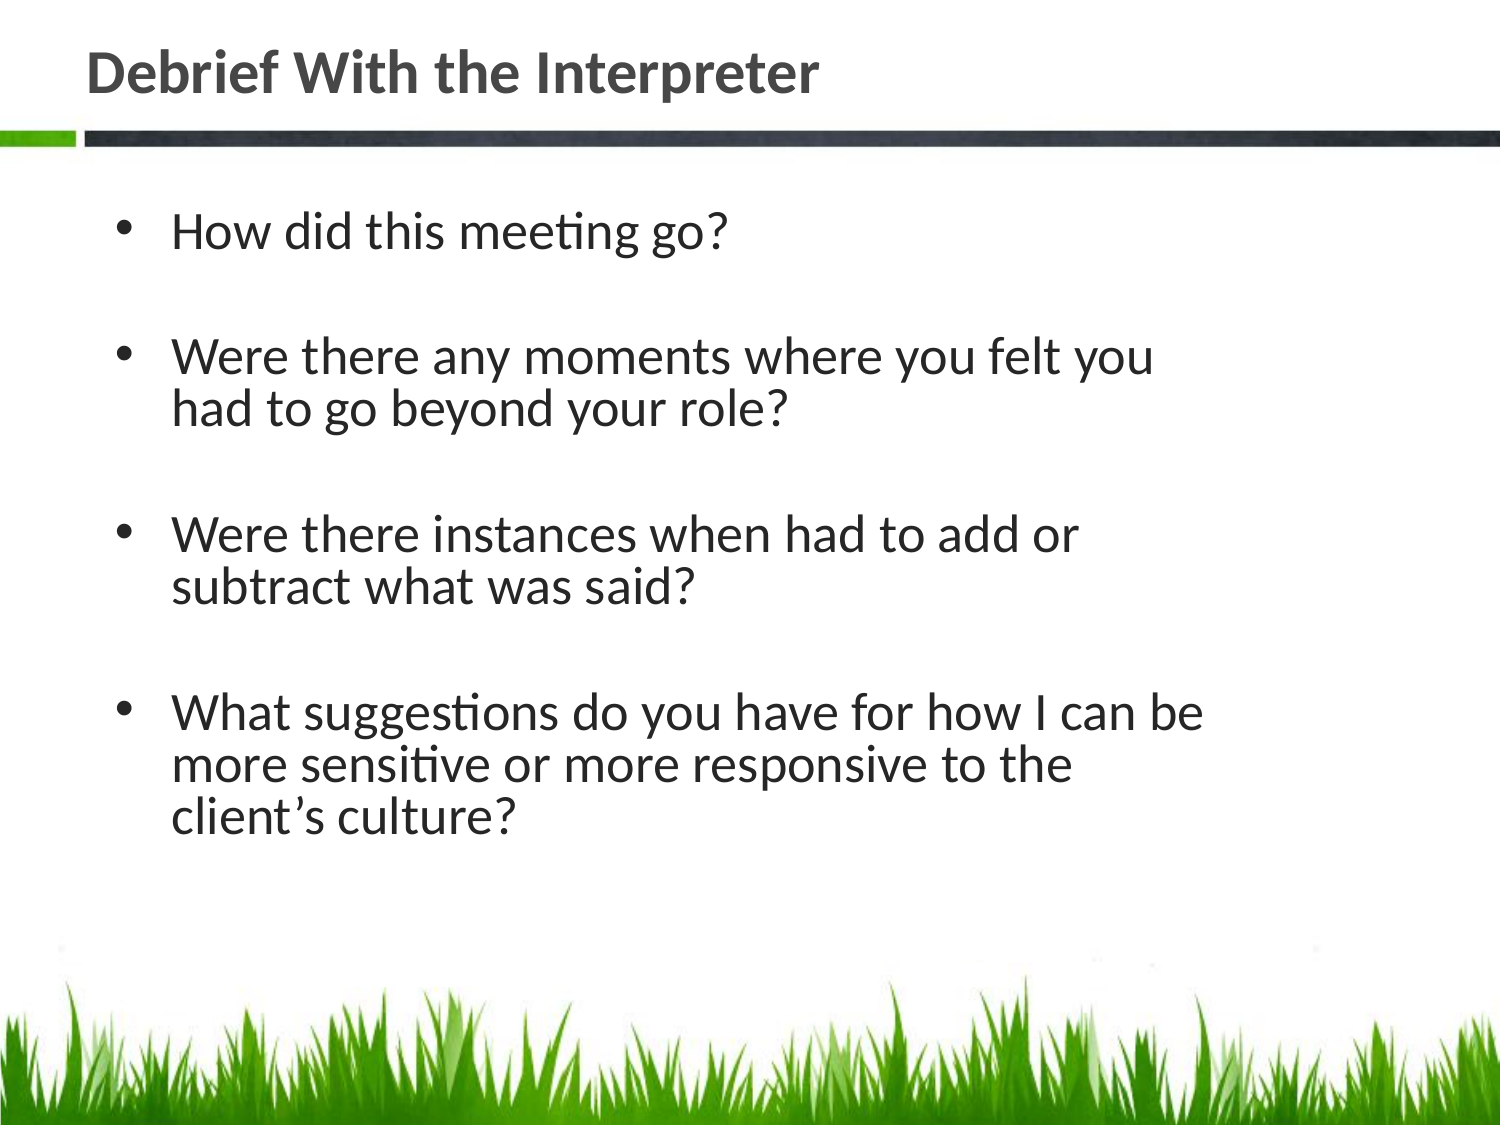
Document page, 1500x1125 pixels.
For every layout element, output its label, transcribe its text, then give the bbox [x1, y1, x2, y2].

title Debrief With the Interpreter [71, 12, 1450, 125]
picture [0, 0, 1500, 1125]
list How did this meeting go? Were there any moments where you felt you had to go beyond your role? Were there instances when had to add or subtract what was said? What suggestions do you have for how I can be more sensitive or more responsive to the client’s culture? [99, 200, 1250, 938]
